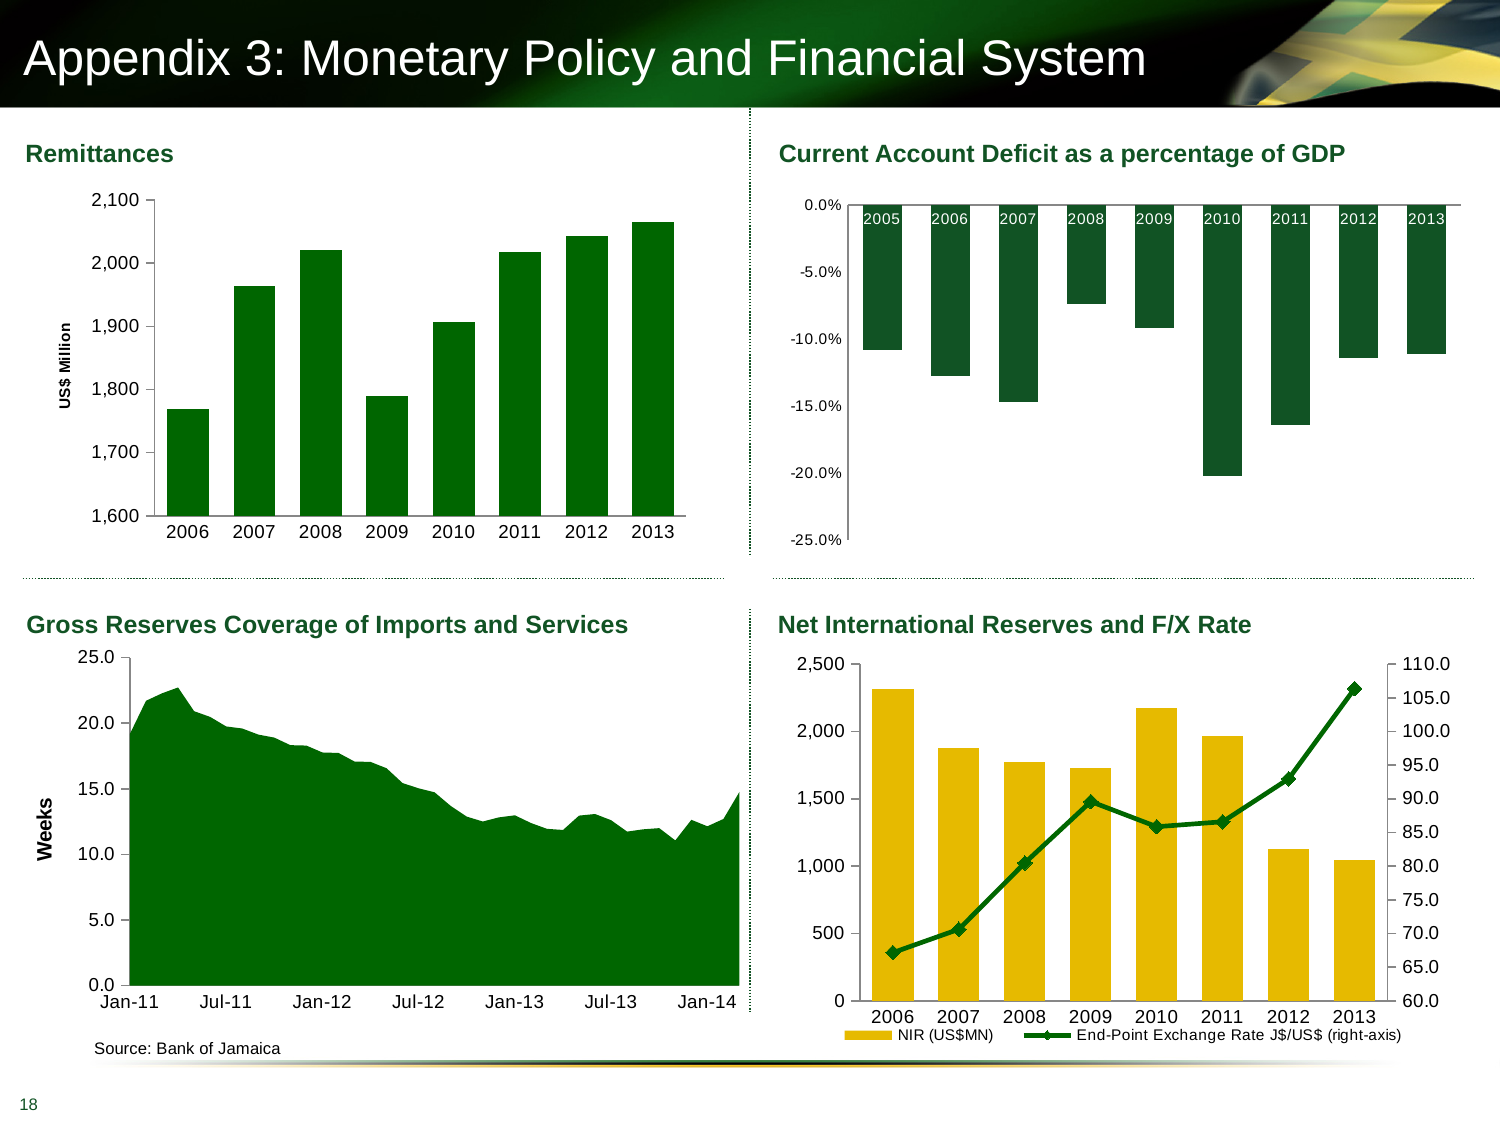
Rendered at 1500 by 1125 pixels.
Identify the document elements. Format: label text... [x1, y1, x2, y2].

text_box Remittances [25, 137, 175, 168]
chart [776, 188, 1476, 557]
text_box Current Account Deficit as a percentage of GDP [778, 137, 1347, 168]
text_box Net International Reserves and F/X Rate [777, 608, 1254, 639]
picture [0, 0, 1500, 1125]
chart [782, 644, 1465, 1078]
slide_number 18 [4, 1087, 355, 1121]
text_box Source: Bank of Jamaica [24, 1037, 350, 1050]
chart [0, 638, 755, 1022]
title Appendix 3: Monetary Policy and Financial System [22, 24, 1302, 88]
text_box Gross Reserves Coverage of Imports and Services [26, 608, 631, 637]
chart [24, 181, 701, 552]
